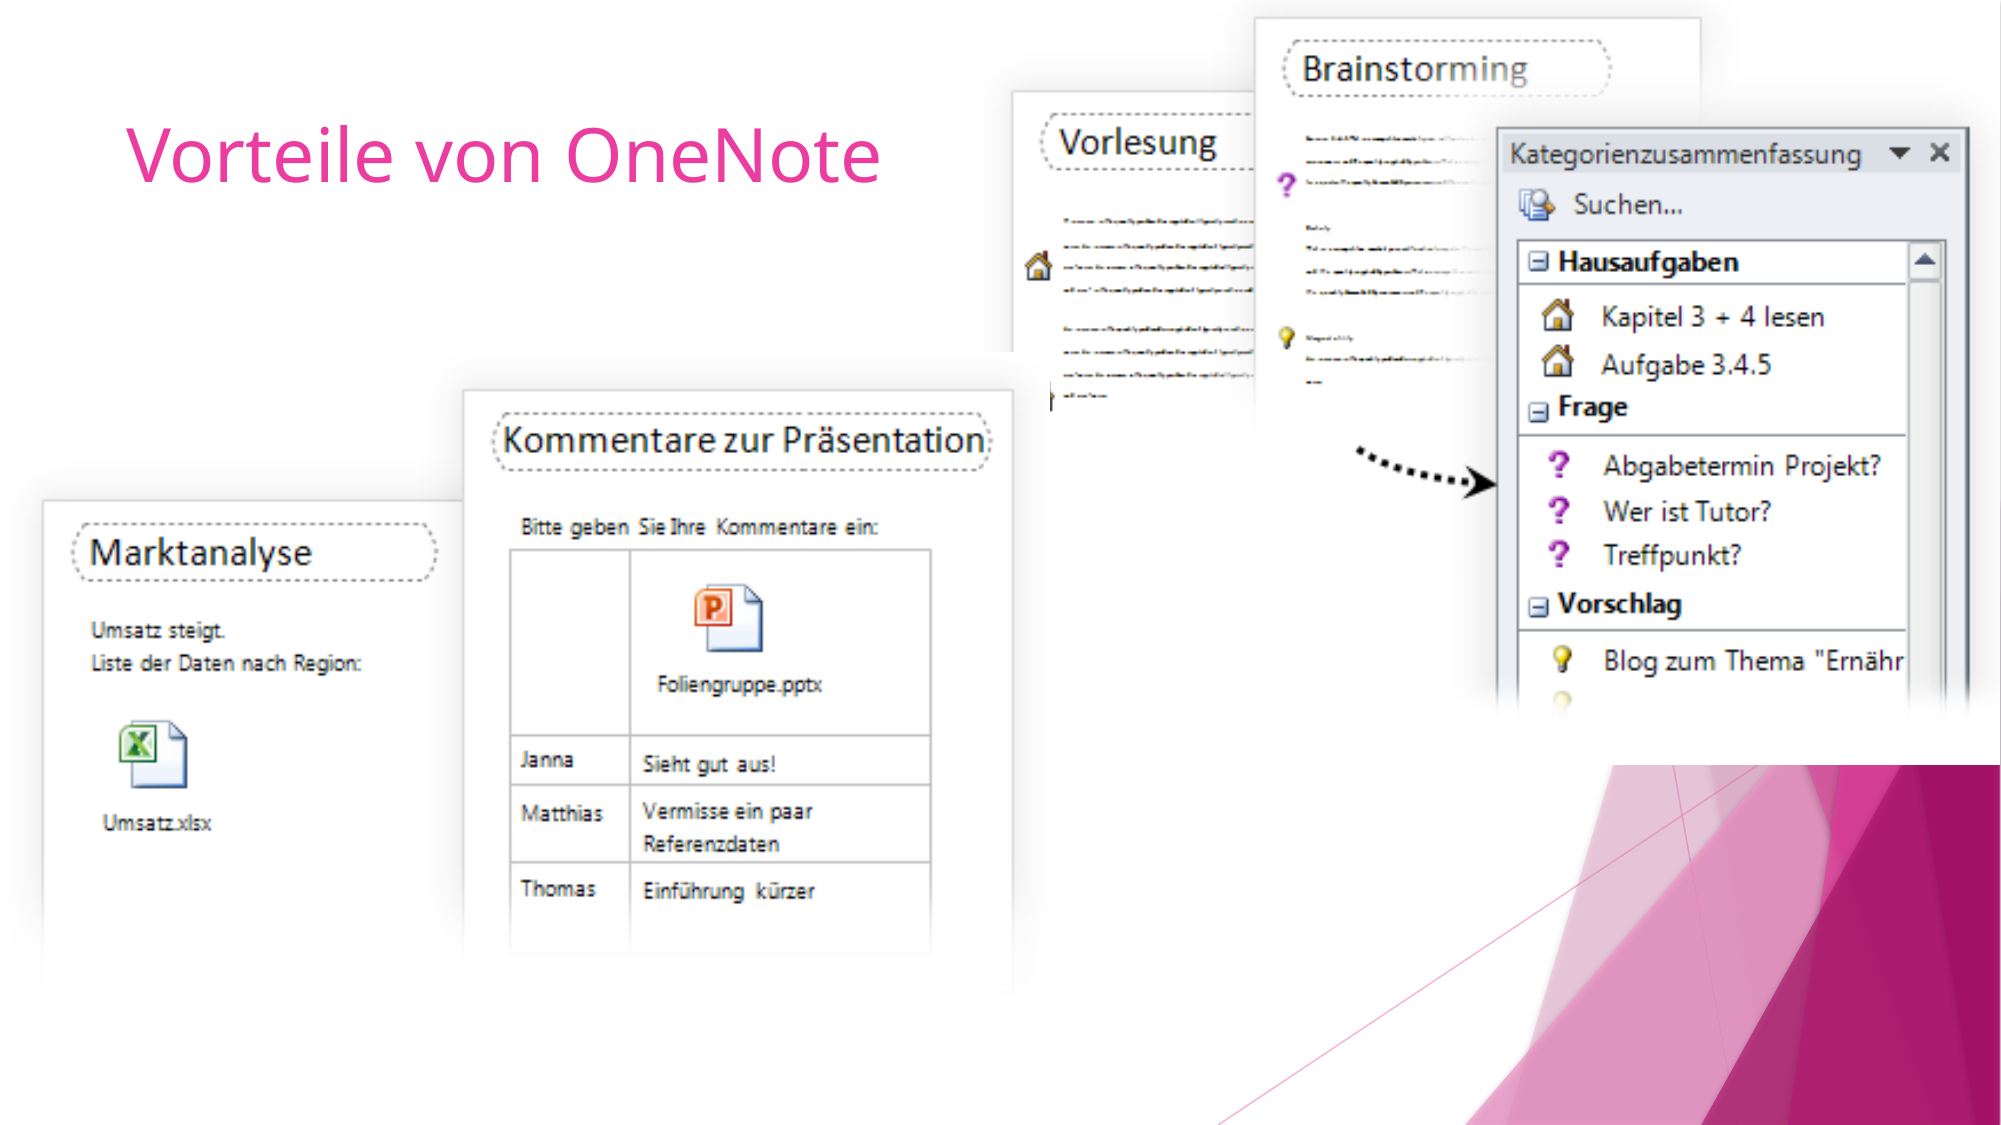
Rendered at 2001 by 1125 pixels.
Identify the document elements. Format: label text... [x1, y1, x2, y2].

picture [0, 0, 2000, 1125]
title Vorteile von OneNote [111, 99, 976, 317]
